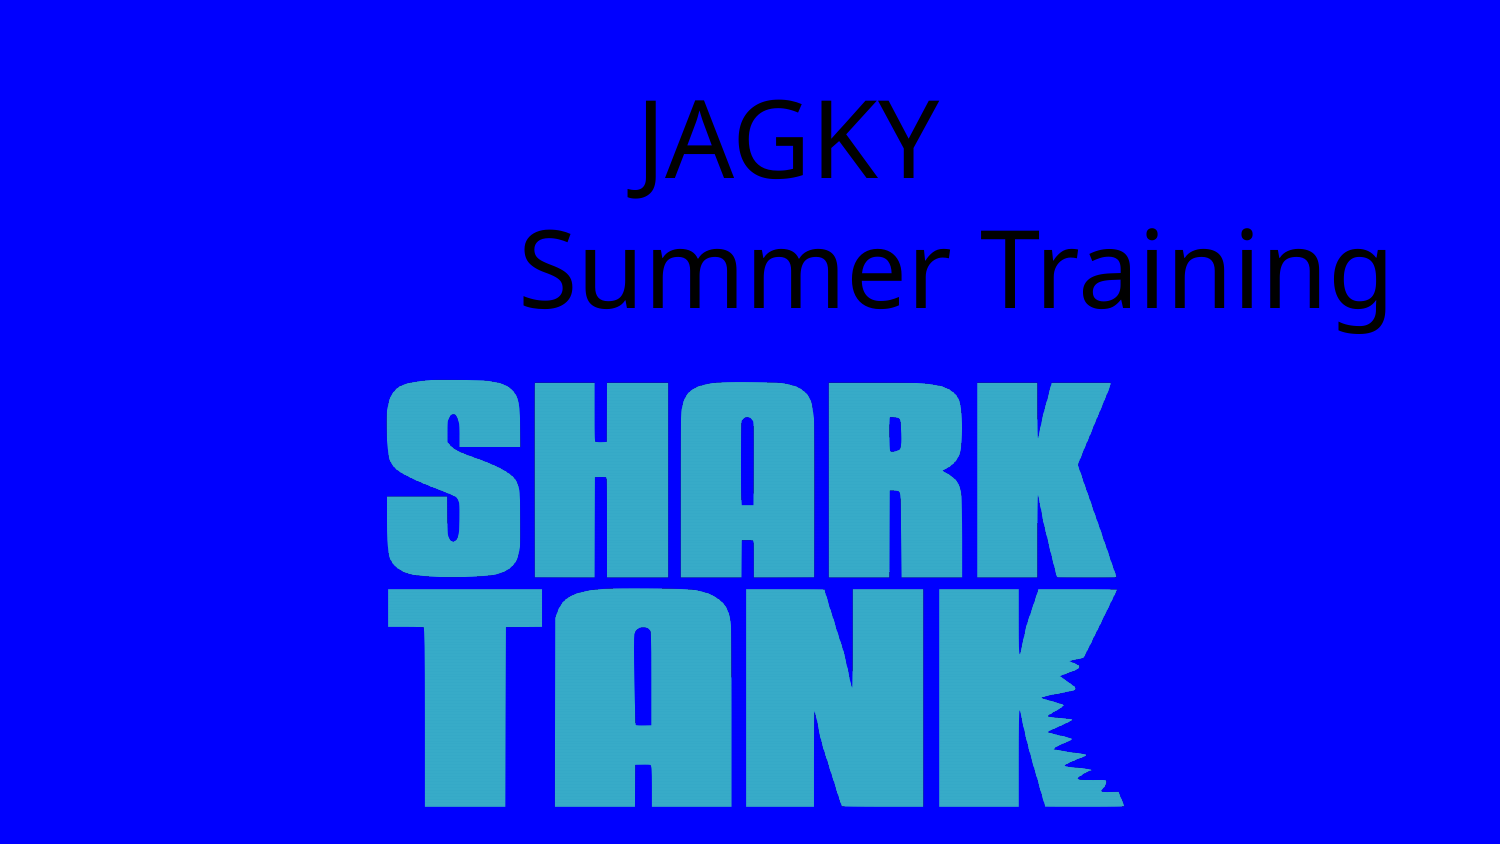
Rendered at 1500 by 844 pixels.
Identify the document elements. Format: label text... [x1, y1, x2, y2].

picture [377, 374, 1128, 811]
text_box [1301, 221, 1500, 363]
title JAGKY Summer Training [51, 0, 1449, 346]
